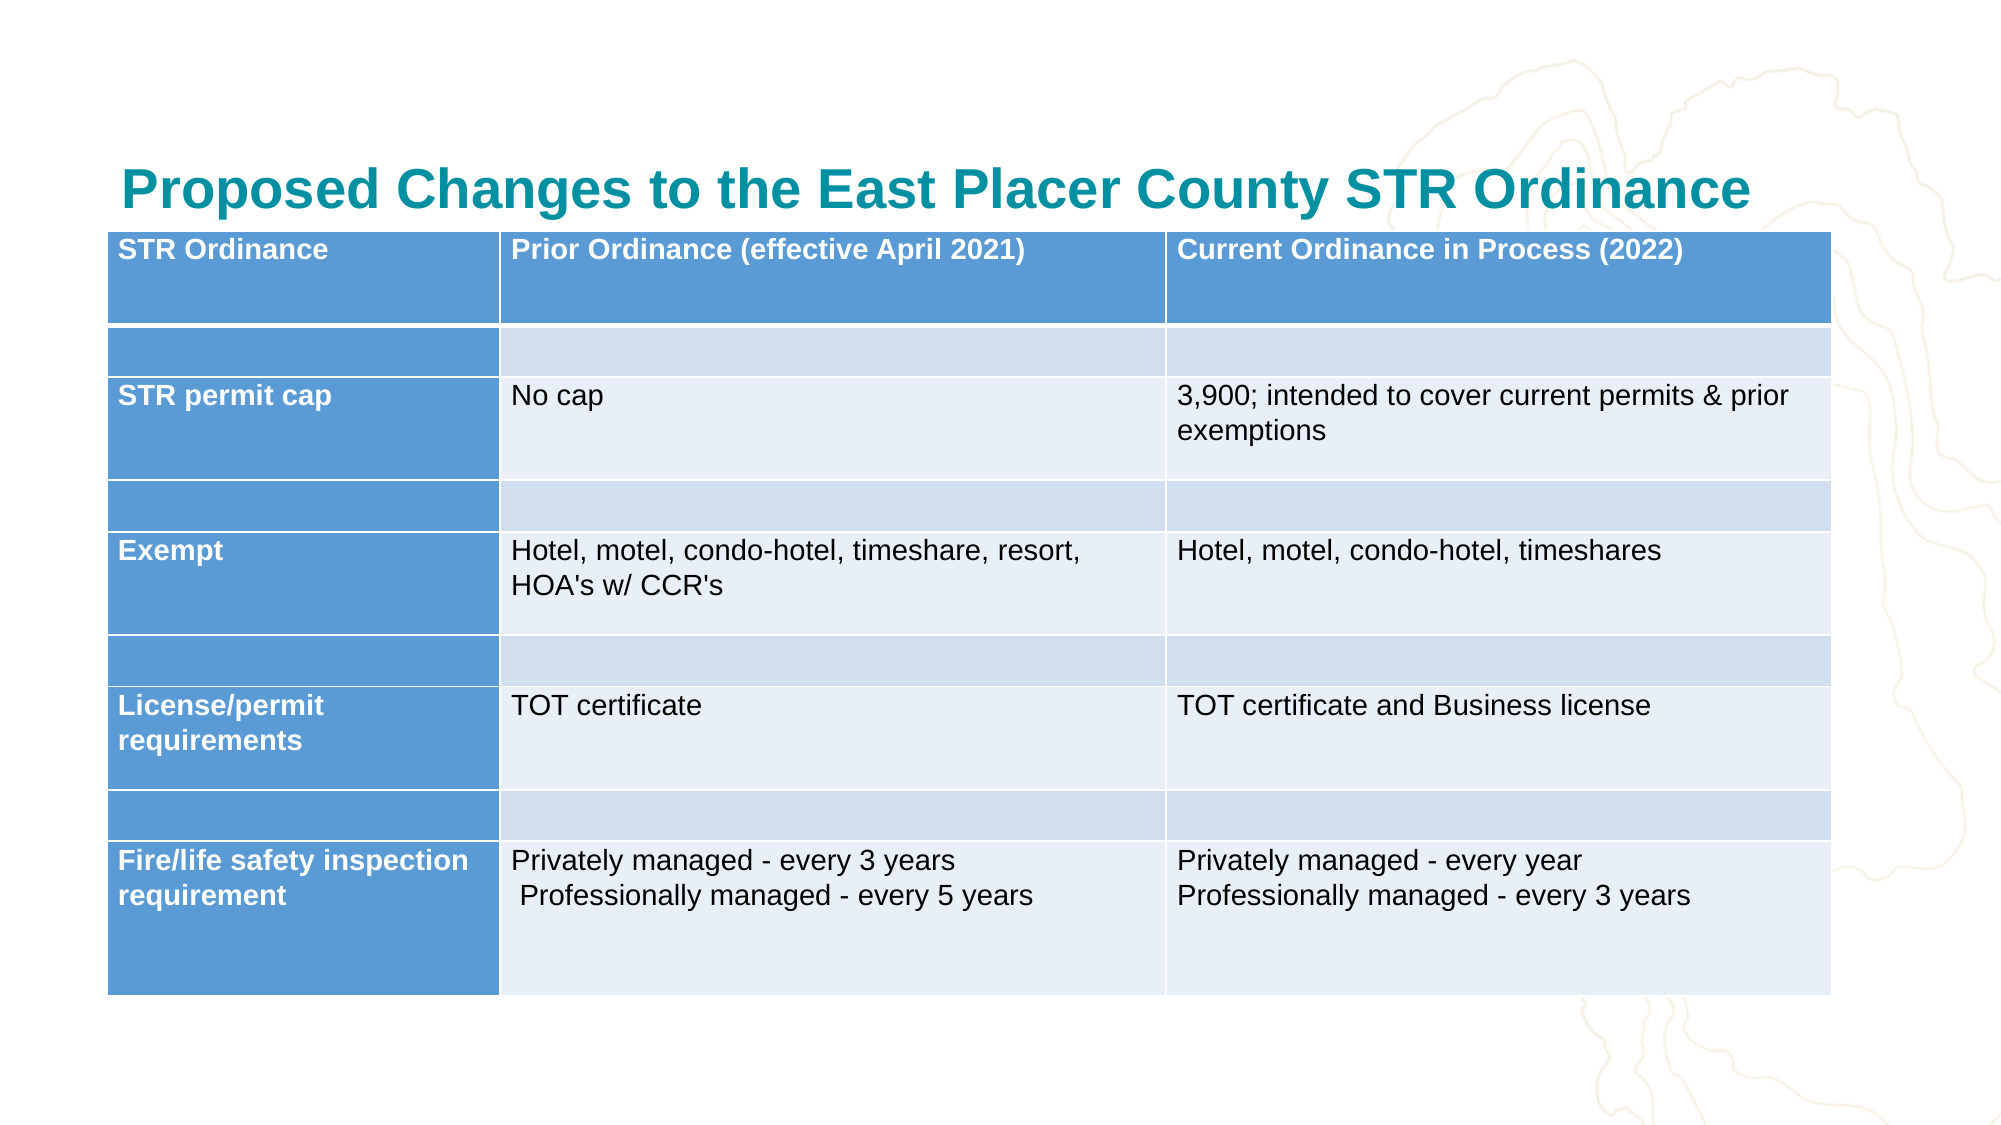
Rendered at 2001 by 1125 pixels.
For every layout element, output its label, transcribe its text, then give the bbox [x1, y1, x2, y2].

table_cell TOT certificate and Business license [1167, 687, 1831, 789]
table_cell [108, 636, 499, 686]
table_cell [1167, 328, 1831, 376]
table_cell 3,900; intended to cover current permits & prior exemptions [1167, 378, 1831, 479]
table_header Prior Ordinance (effective April 2021) [501, 232, 1165, 323]
title Proposed Changes to the East Placer County STR Ordinance [106, 149, 1832, 230]
table_cell Exempt [108, 533, 499, 634]
table_cell [501, 636, 1165, 686]
table_cell [108, 328, 499, 376]
table_header STR Ordinance [108, 232, 499, 323]
table_cell [1167, 636, 1831, 686]
table_cell Privately managed - every year Professionally managed - every 3 years [1167, 842, 1831, 995]
table_header Current Ordinance in Process (2022) [1167, 232, 1831, 323]
table_cell [501, 481, 1165, 531]
table_cell [501, 328, 1165, 376]
table_cell No cap [501, 378, 1165, 479]
table_cell [1167, 791, 1831, 840]
table_cell Hotel, motel, condo-hotel, timeshares [1167, 533, 1831, 634]
table_cell License/permit requirements [108, 687, 499, 789]
table_cell [108, 791, 499, 840]
table_cell Privately managed - every 3 years Professionally managed - every 5 years [501, 842, 1165, 995]
table_cell [501, 791, 1165, 840]
table_cell [108, 481, 499, 531]
table_cell Hotel, motel, condo-hotel, timeshare, resort, HOA's w/ CCR's [501, 533, 1165, 634]
table_cell STR permit cap [108, 378, 499, 479]
table_cell [1167, 481, 1831, 531]
table_cell Fire/life safety inspection requirement [108, 842, 499, 995]
table_cell TOT certificate [501, 687, 1165, 789]
